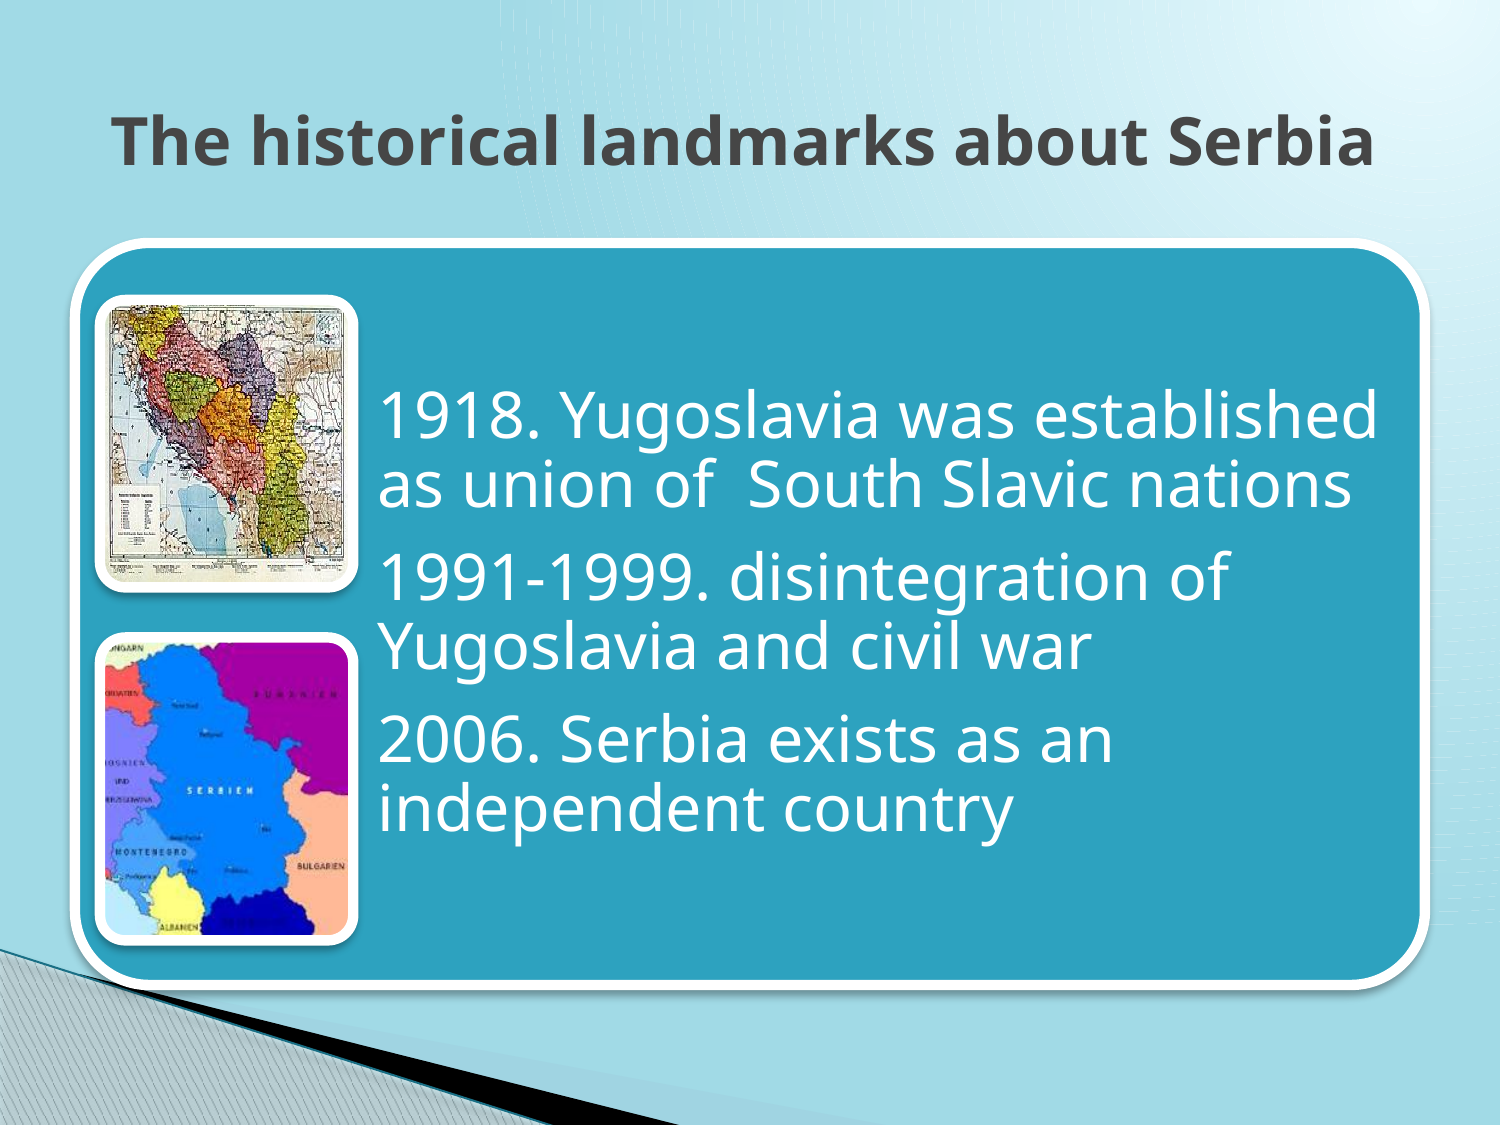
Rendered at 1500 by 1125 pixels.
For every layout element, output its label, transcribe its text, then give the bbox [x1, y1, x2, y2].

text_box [74, 242, 1426, 986]
title The historical landmarks about Serbia [50, 45, 1438, 233]
